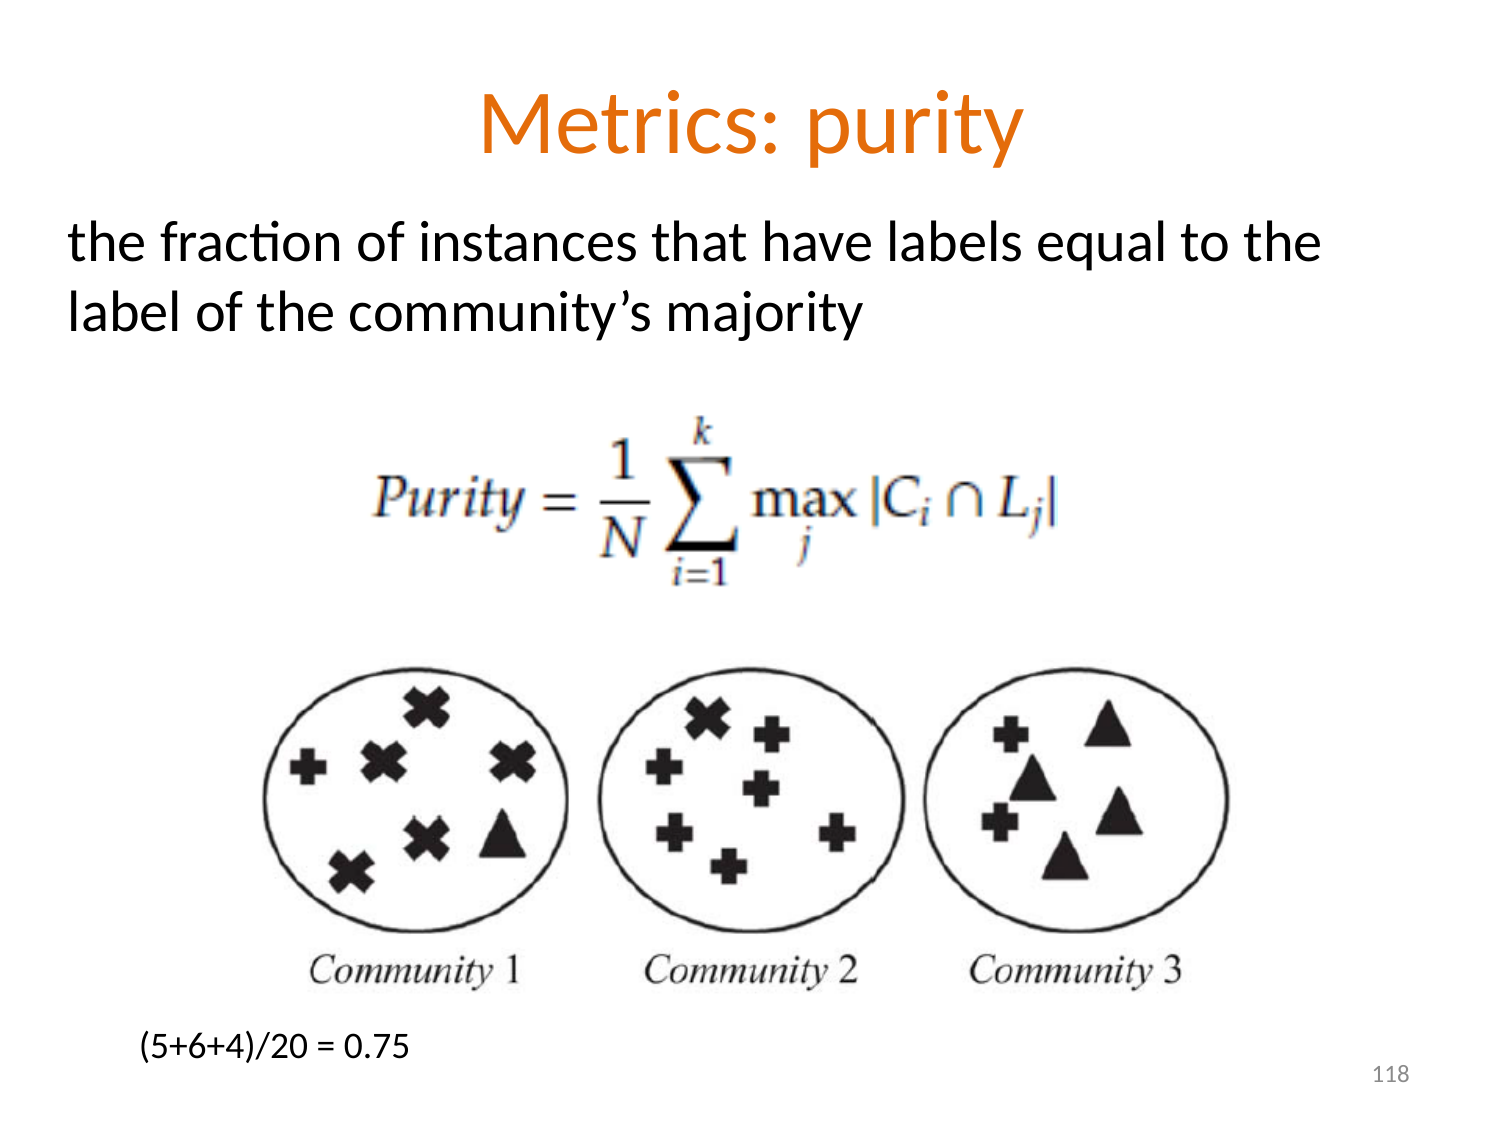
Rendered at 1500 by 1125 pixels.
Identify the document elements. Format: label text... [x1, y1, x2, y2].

text_box (5+6+4)/20 = 0.75 [123, 1013, 727, 1073]
picture [263, 388, 1058, 621]
picture [191, 656, 1279, 1014]
slide_number 118 [1074, 1042, 1425, 1103]
text_box Metrics: purity [76, 54, 1427, 197]
text_box the fraction of instances that have labels equal to the label of the community’s majority [53, 196, 1400, 351]
